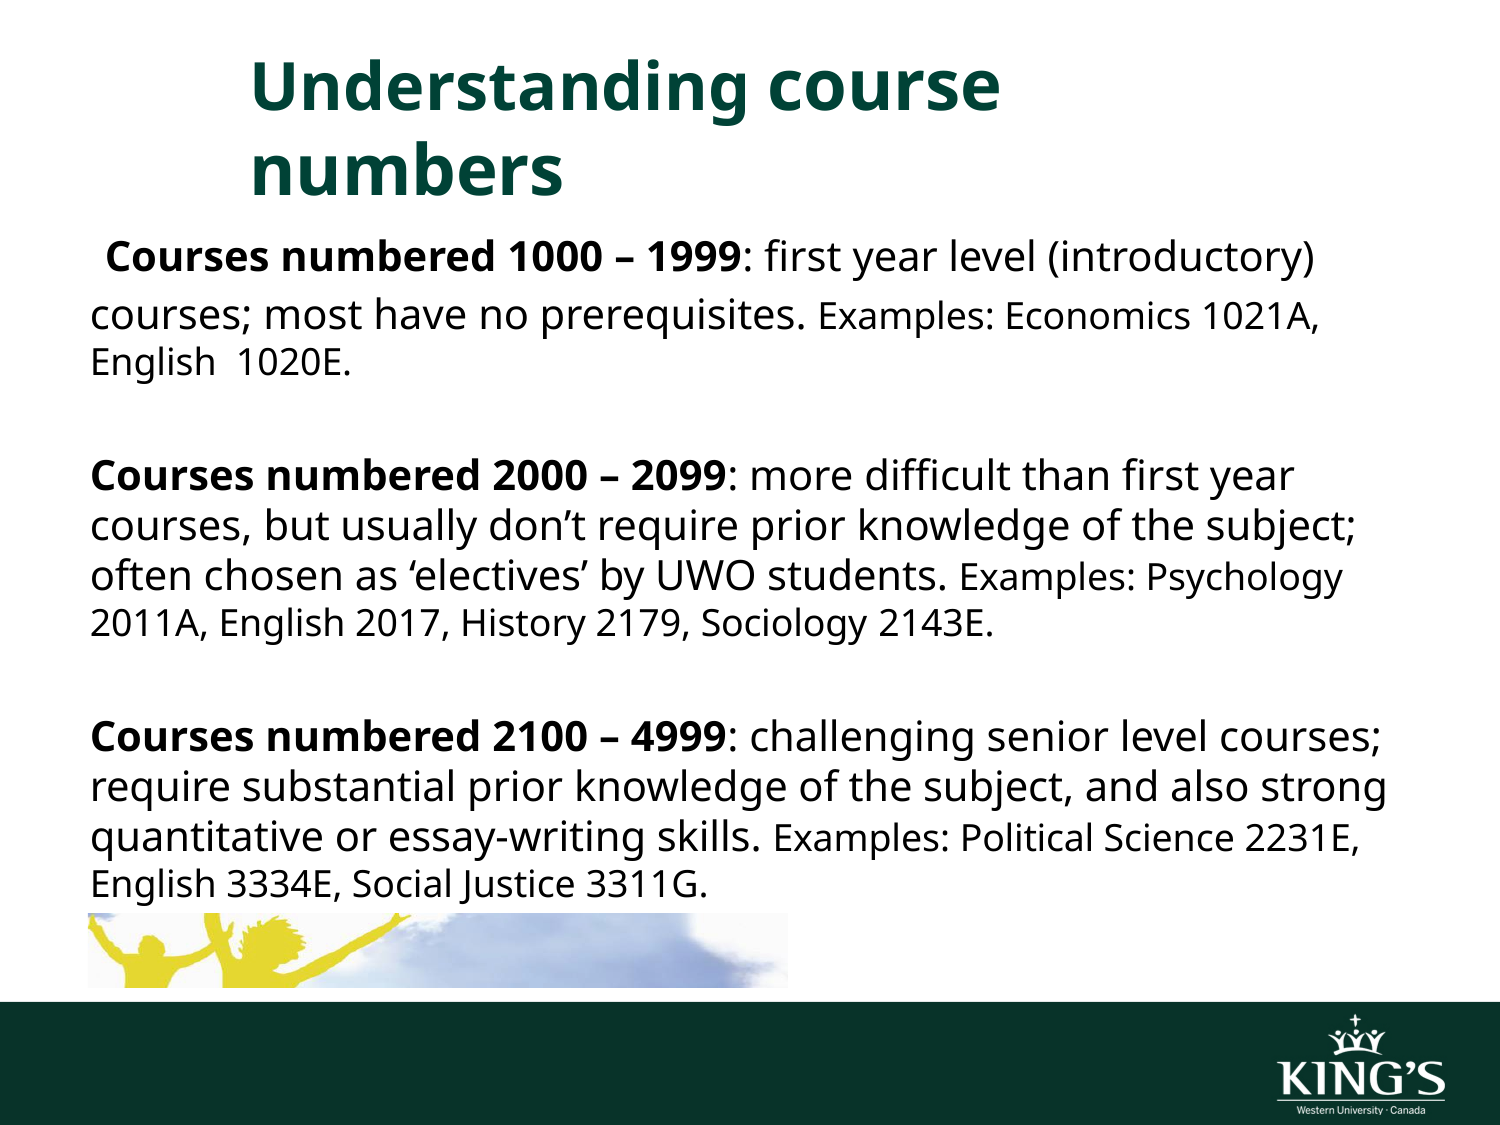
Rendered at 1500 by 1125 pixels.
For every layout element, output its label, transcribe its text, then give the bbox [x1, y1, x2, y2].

picture [0, 0, 1500, 1125]
text_box [87, 913, 788, 988]
title Understanding course numbers [247, 39, 1253, 226]
text_box Courses numbered 1000 – 1999: first year level (introductory) courses; most have no prerequisites. Examples: Economics 1021A, English 1020E. Courses numbered 2000 – 2099: more difficult than first year courses, but usually don’t require prior knowledge of the subject; often chosen as ‘electives’ by UWO students. Examples: Psychology 2011A, English 2017, History 2179, Sociology 2143E. Courses numbered 2100 – 4999: challenging senior level courses; require substantial prior knowledge of the subject, and also strong quantitative or essay-writing skills. Examples: Political Science 2231E, English 3334E, Social Justice 3311G. [87, 226, 1402, 905]
